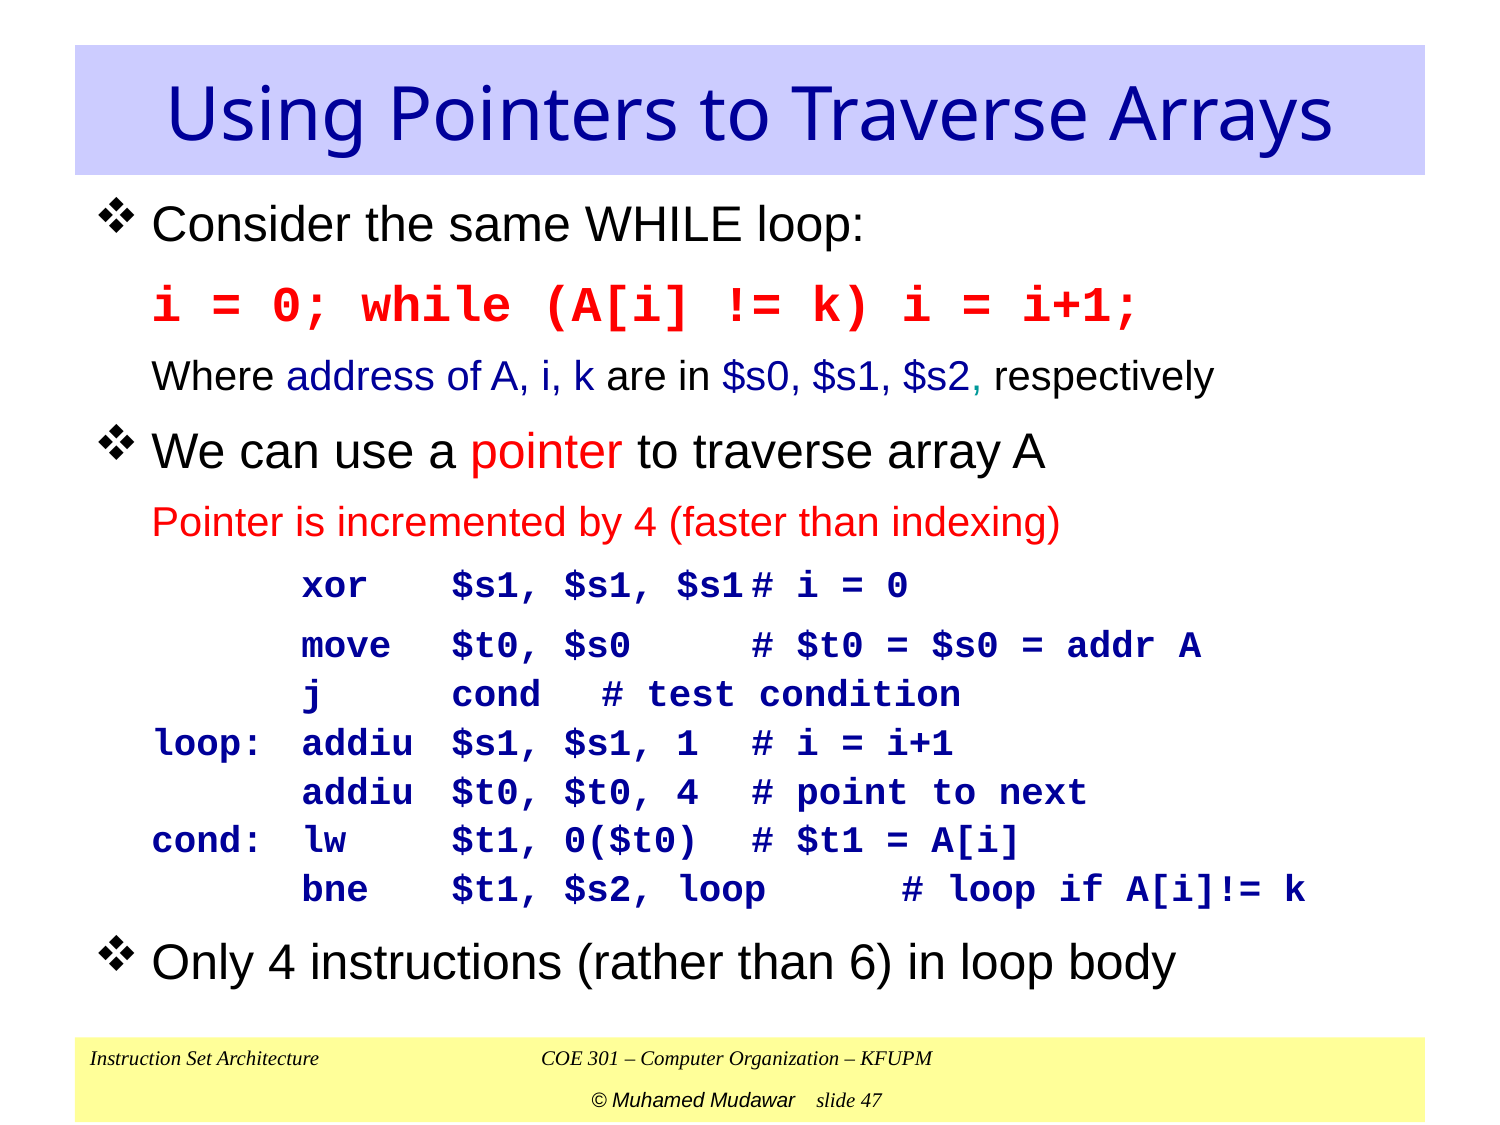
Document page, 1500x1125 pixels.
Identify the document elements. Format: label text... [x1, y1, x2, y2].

list Consider the same WHILE loop: i = 0; while (A[i] != k) i = i+1; Where address of A, i, k are in $s0, $s1, $s2, respectively We can use a pointer to traverse array A Pointer is incremented by 4 (faster than indexing) xor $s1, $s1, $s1 # i = 0 move $t0, $s0 # $t0 = $s0 = addr A j cond # test condition loop: addiu $s1, $s1, 1 # i = i+1 addiu $t0, $t0, 4 # point to next cond: lw $t1, 0($t0) # $t1 = A[i] bne $t1, $s2, loop # loop if A[i]!= k Only 4 instructions (rather than 6) in loop body [79, 184, 1421, 1025]
title Using Pointers to Traverse Arrays [75, 45, 1425, 175]
